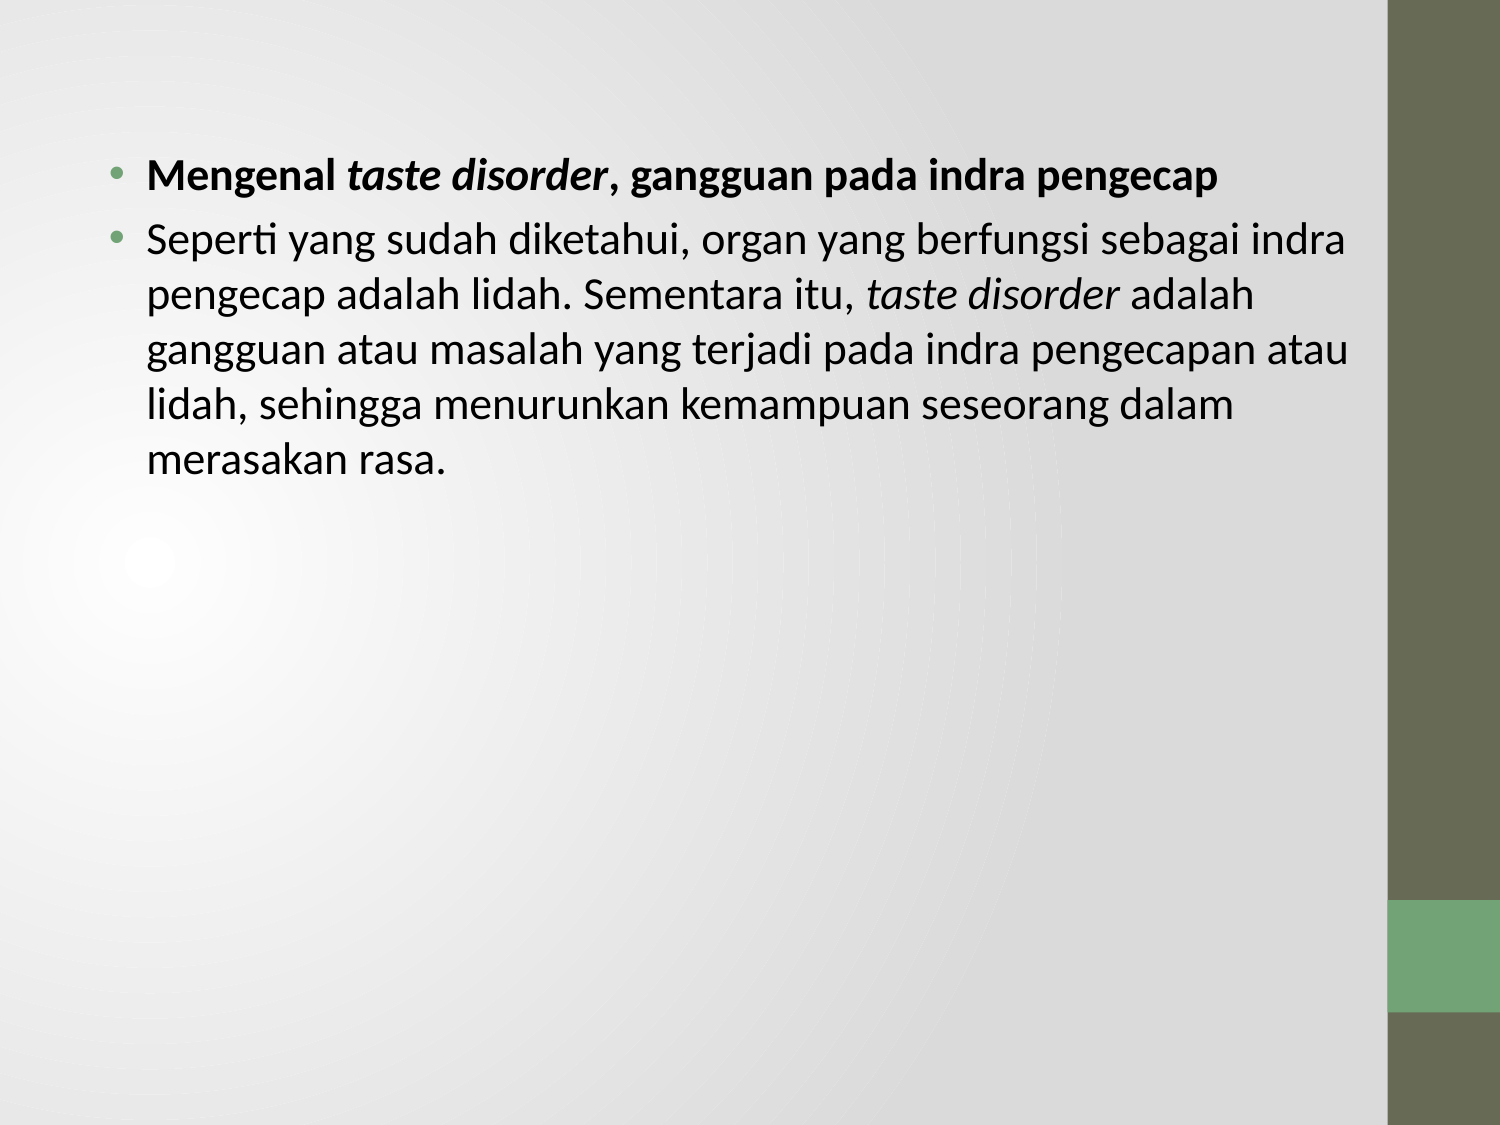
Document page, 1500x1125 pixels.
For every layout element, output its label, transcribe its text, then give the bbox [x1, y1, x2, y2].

list Mengenal taste disorder, gangguan pada indra pengecap Seperti yang sudah diketahui, organ yang berfungsi sebagai indra pengecap adalah lidah. Sementara itu, taste disorder adalah gangguan atau masalah yang terjadi pada indra pengecapan atau lidah, sehingga menurunkan kemampuan seseorang dalam merasakan rasa. [75, 137, 1425, 1005]
